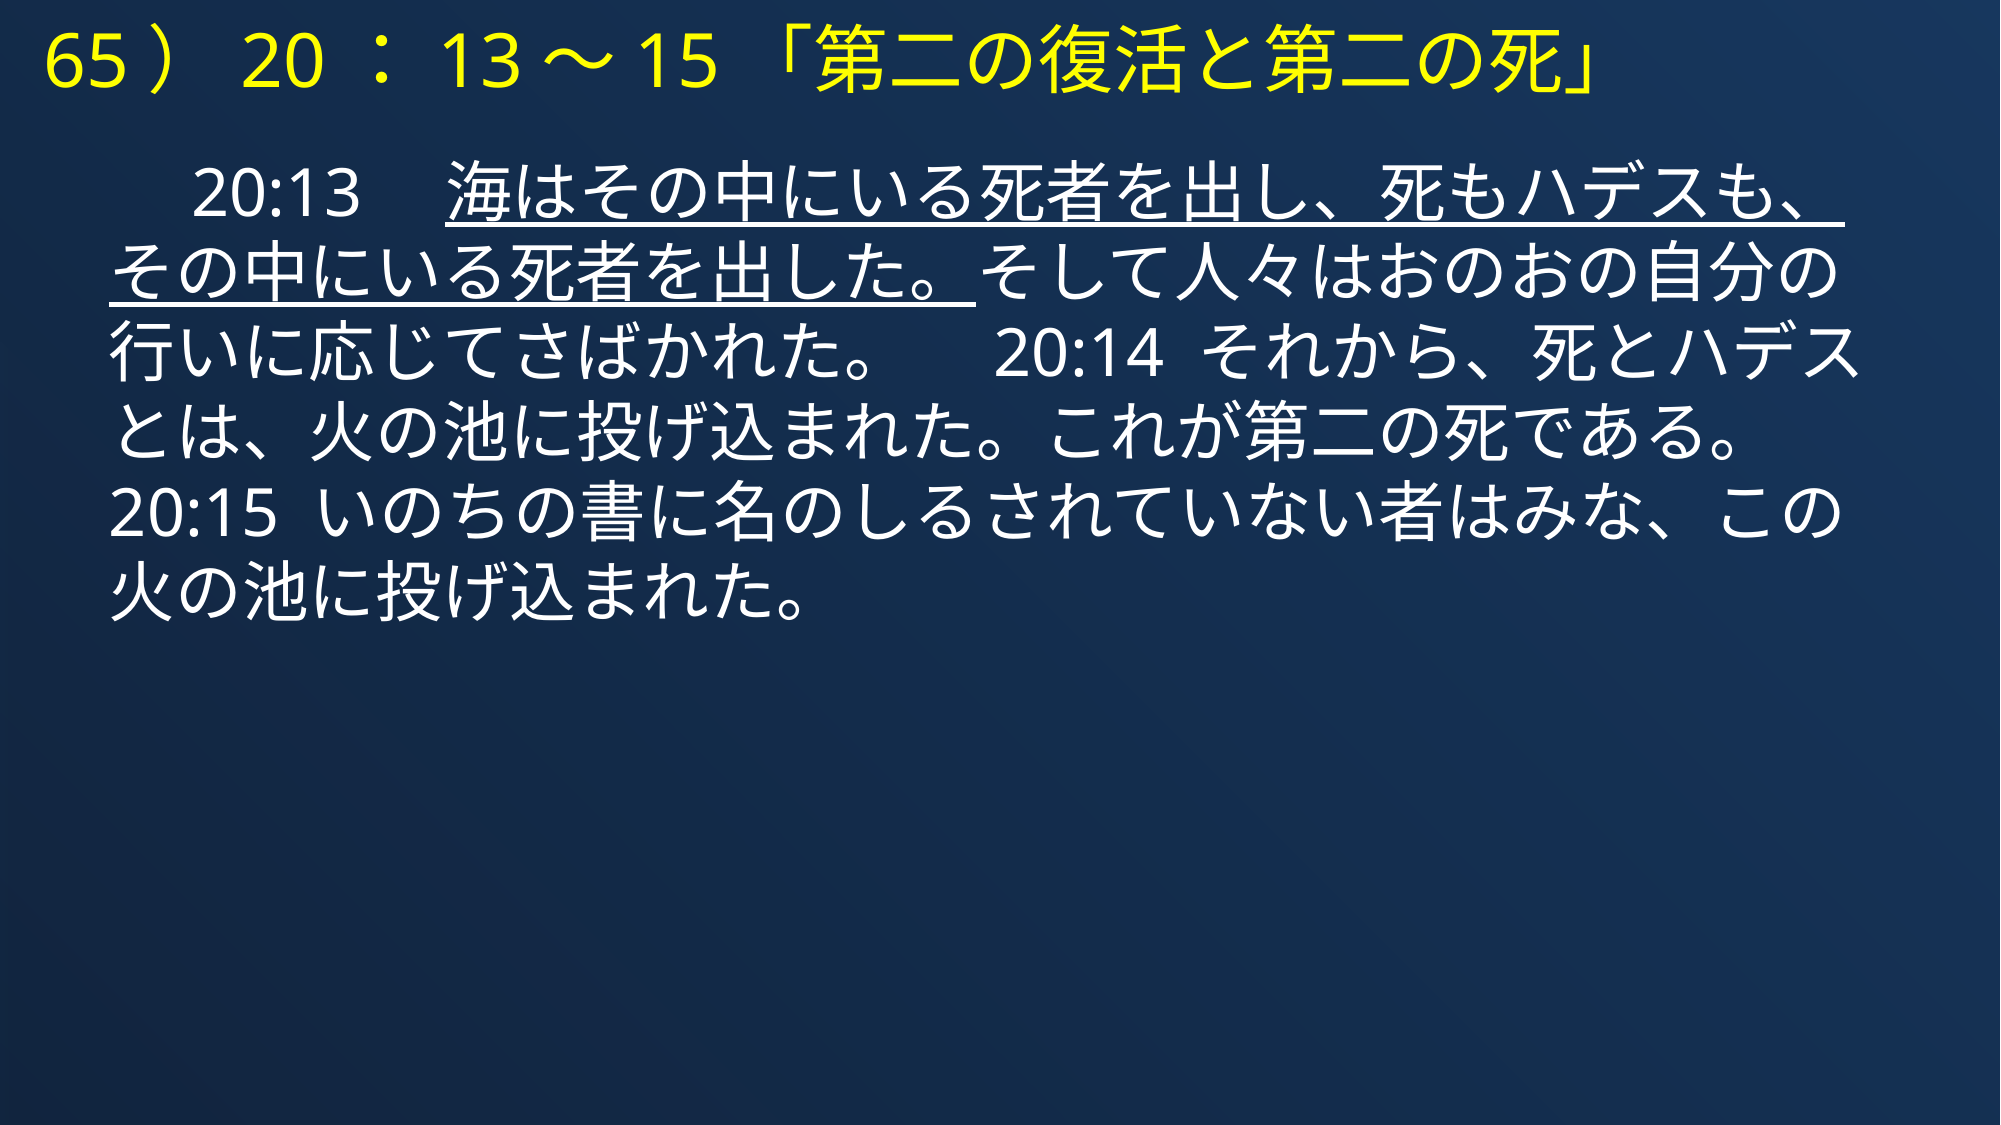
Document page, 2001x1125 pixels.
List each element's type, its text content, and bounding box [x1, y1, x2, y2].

text_box [0, 0, 2000, 1125]
text_box 65）20：13～15「第二の復活と第二の死」 [29, 5, 2000, 111]
text_box 20:13 海はその中にいる死者を出し、死もハデスも、その中にいる死者を出した。そして人々はおのおの自分の行いに応じてさばかれた。 20:14 それから、死とハデスとは、火の池に投げ込まれた。これが第二の死である。 20:15 いのちの書に名のしるされていない者はみな、この火の池に投げ込まれた。 [94, 142, 1908, 638]
